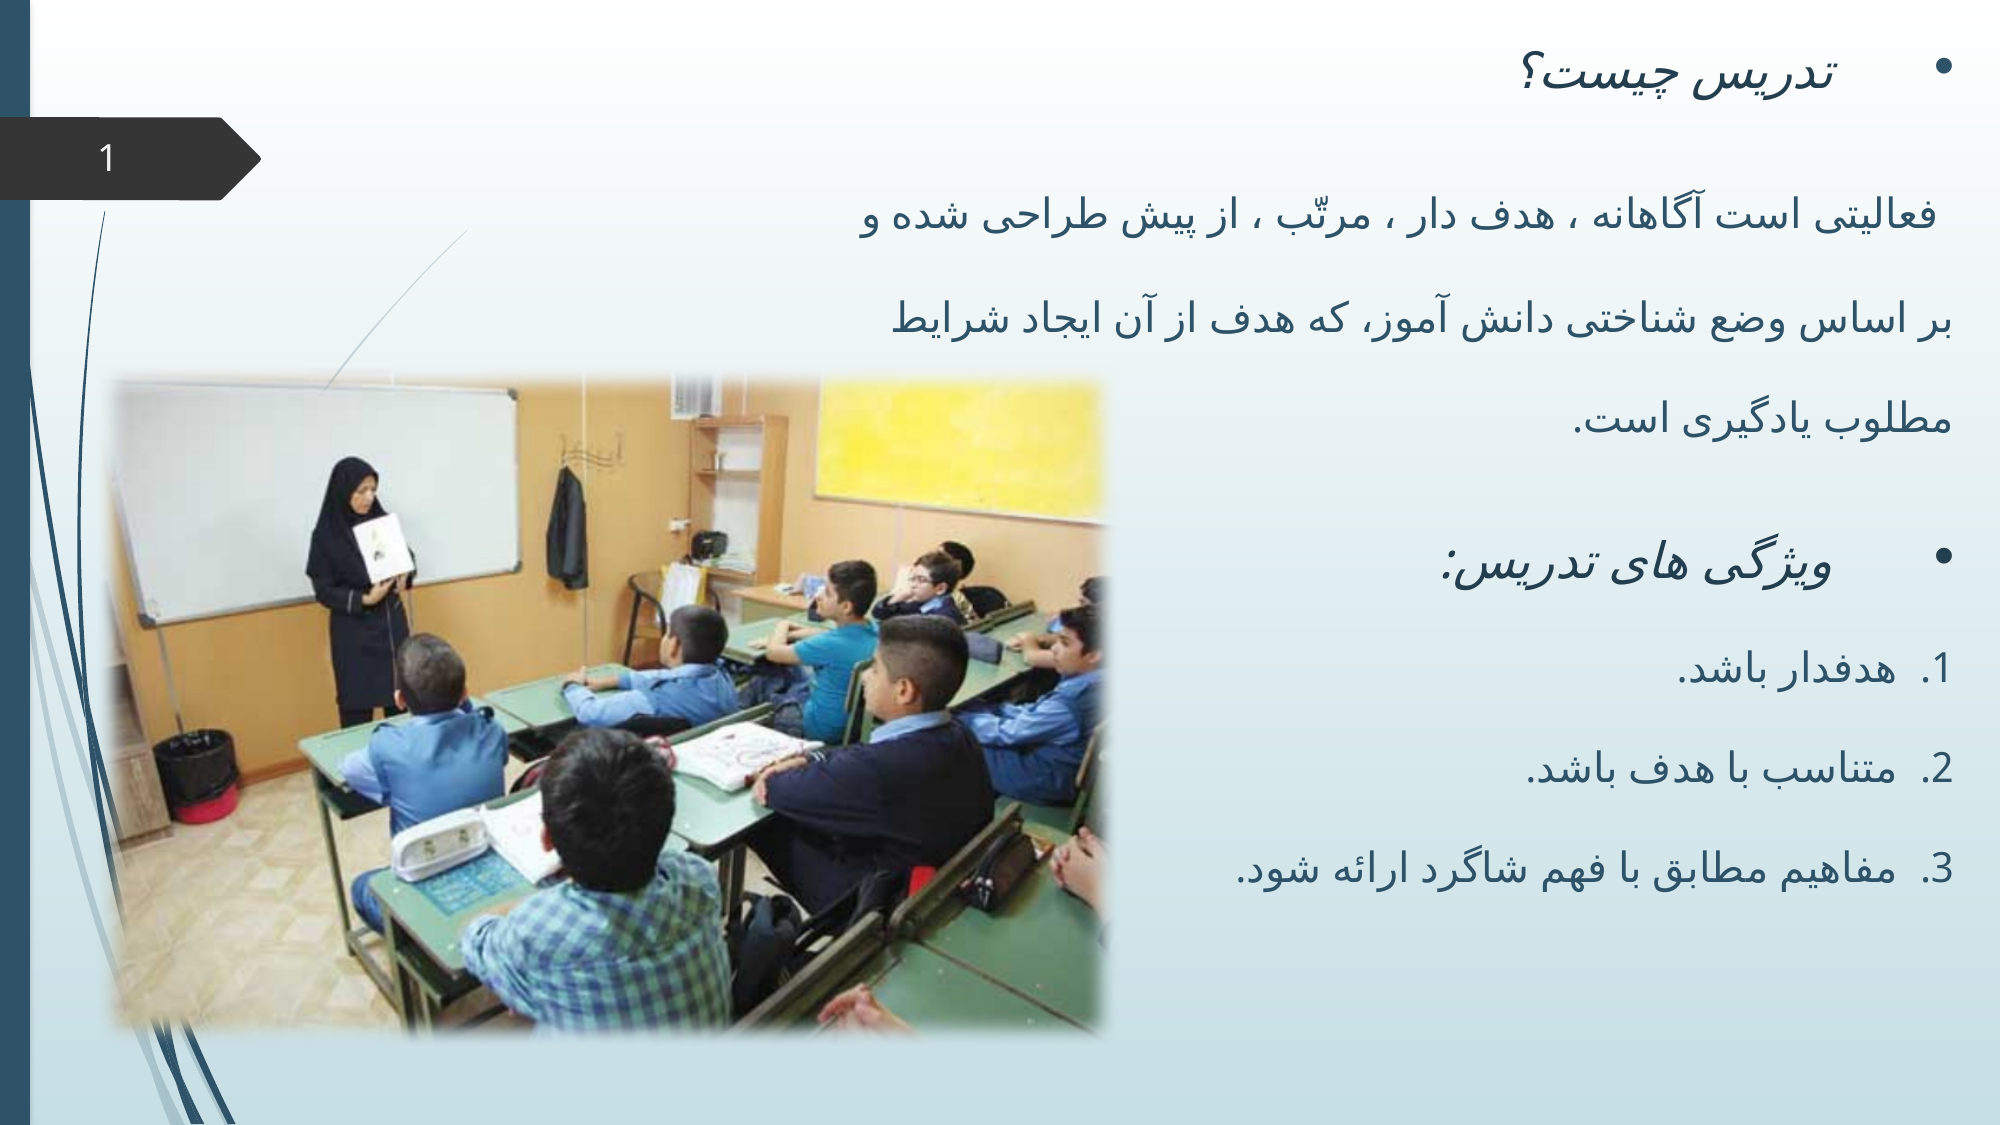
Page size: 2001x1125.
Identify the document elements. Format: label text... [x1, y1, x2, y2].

picture [97, 366, 1118, 1047]
text_box 1 [82, 126, 224, 187]
text_box تدریس چیست؟ فعالیتی است آگاهانه ، هدف دار ، مرتّب ، از پیش طراحی شده و بر اساس وضع شناختی دانش آموز، که هدف از آن ایجاد شرایط مطلوب یادگیری است. ویژگی های تدریس: هدفدار باشد. متناسب با هدف باشد. مفاهیم مطابق با فهم شاگرد ارائه شود. [363, 23, 1969, 899]
